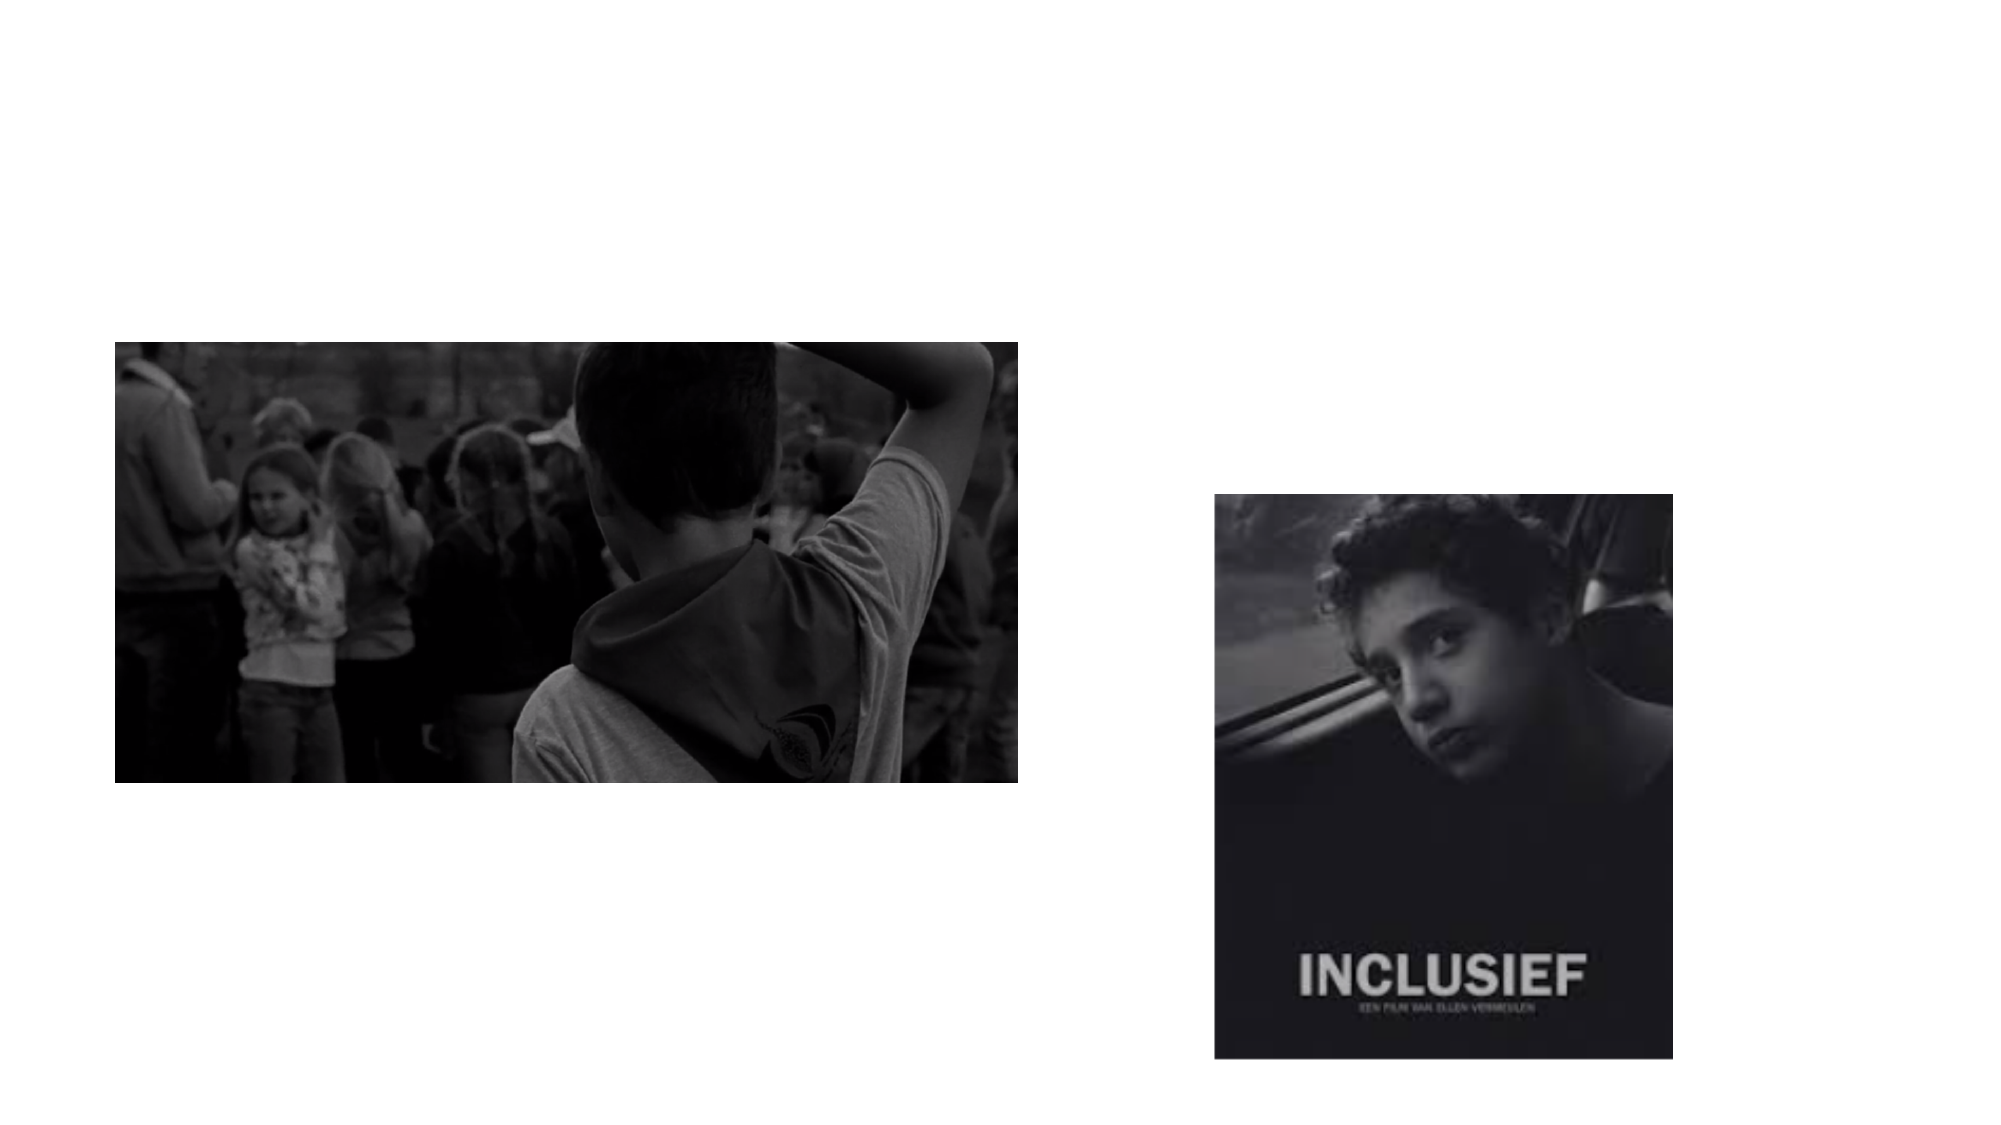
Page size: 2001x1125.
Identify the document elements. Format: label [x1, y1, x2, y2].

list [115, 342, 1018, 783]
list [1213, 494, 1674, 1065]
